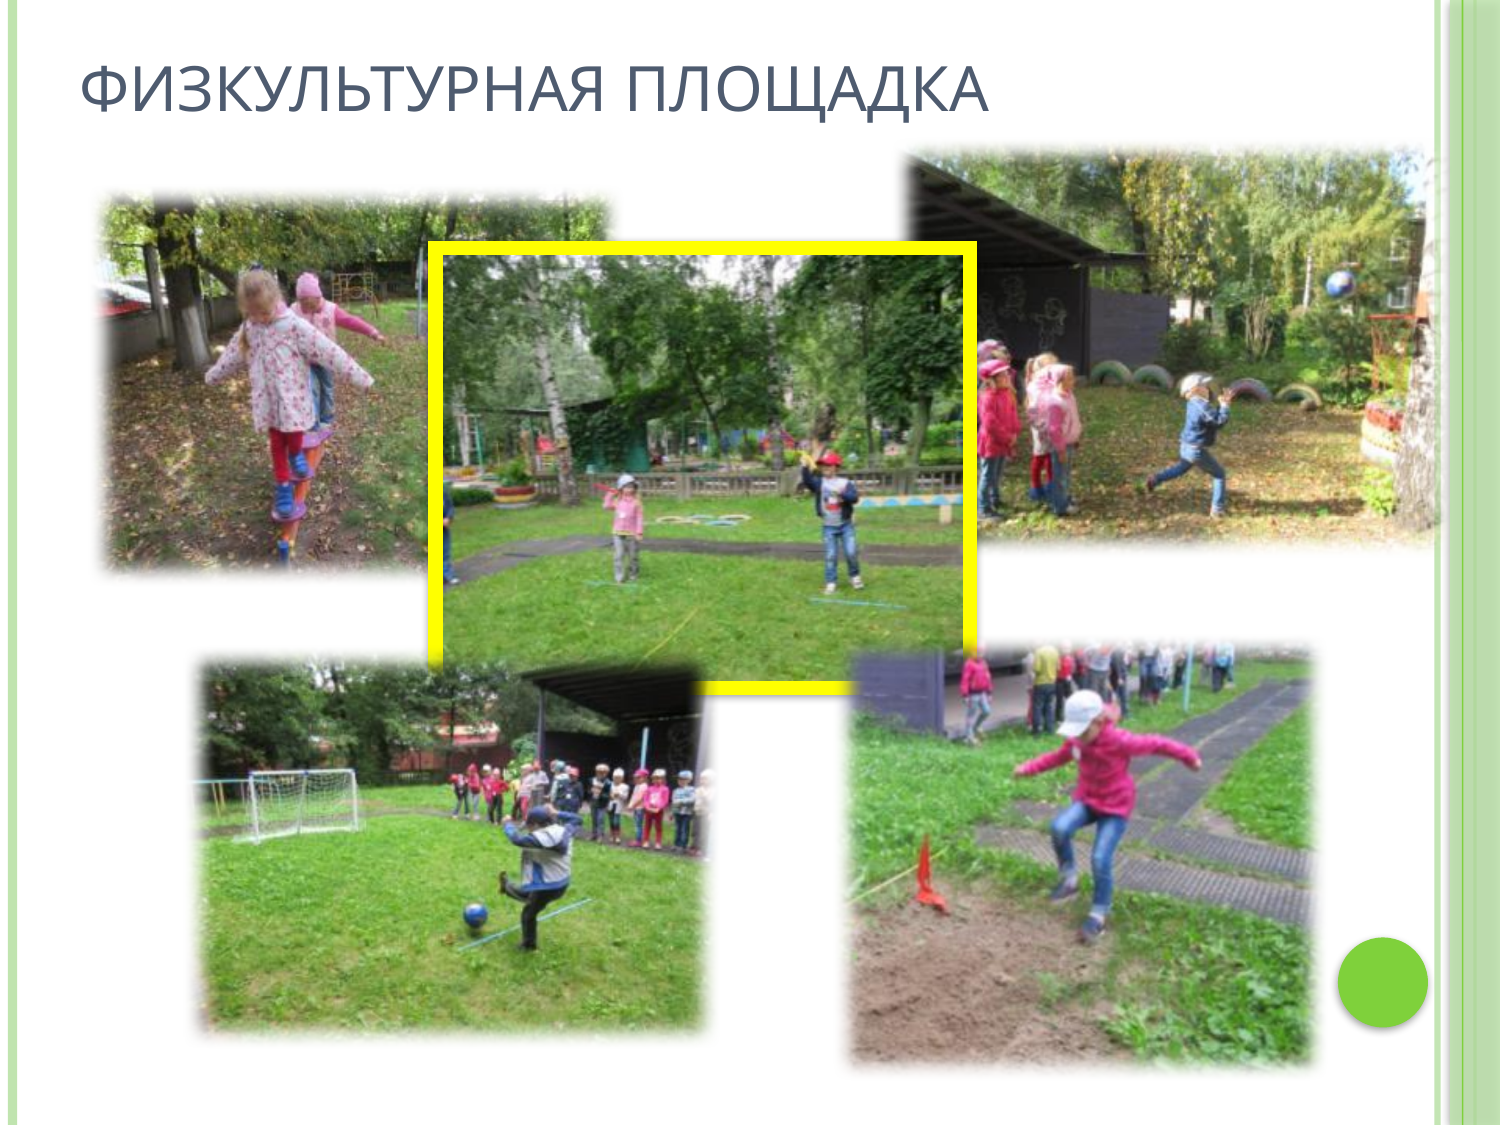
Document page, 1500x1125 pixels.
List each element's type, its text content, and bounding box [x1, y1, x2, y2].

text_box Физкультурная площадка [64, 19, 1290, 207]
picture [87, 136, 1454, 1086]
